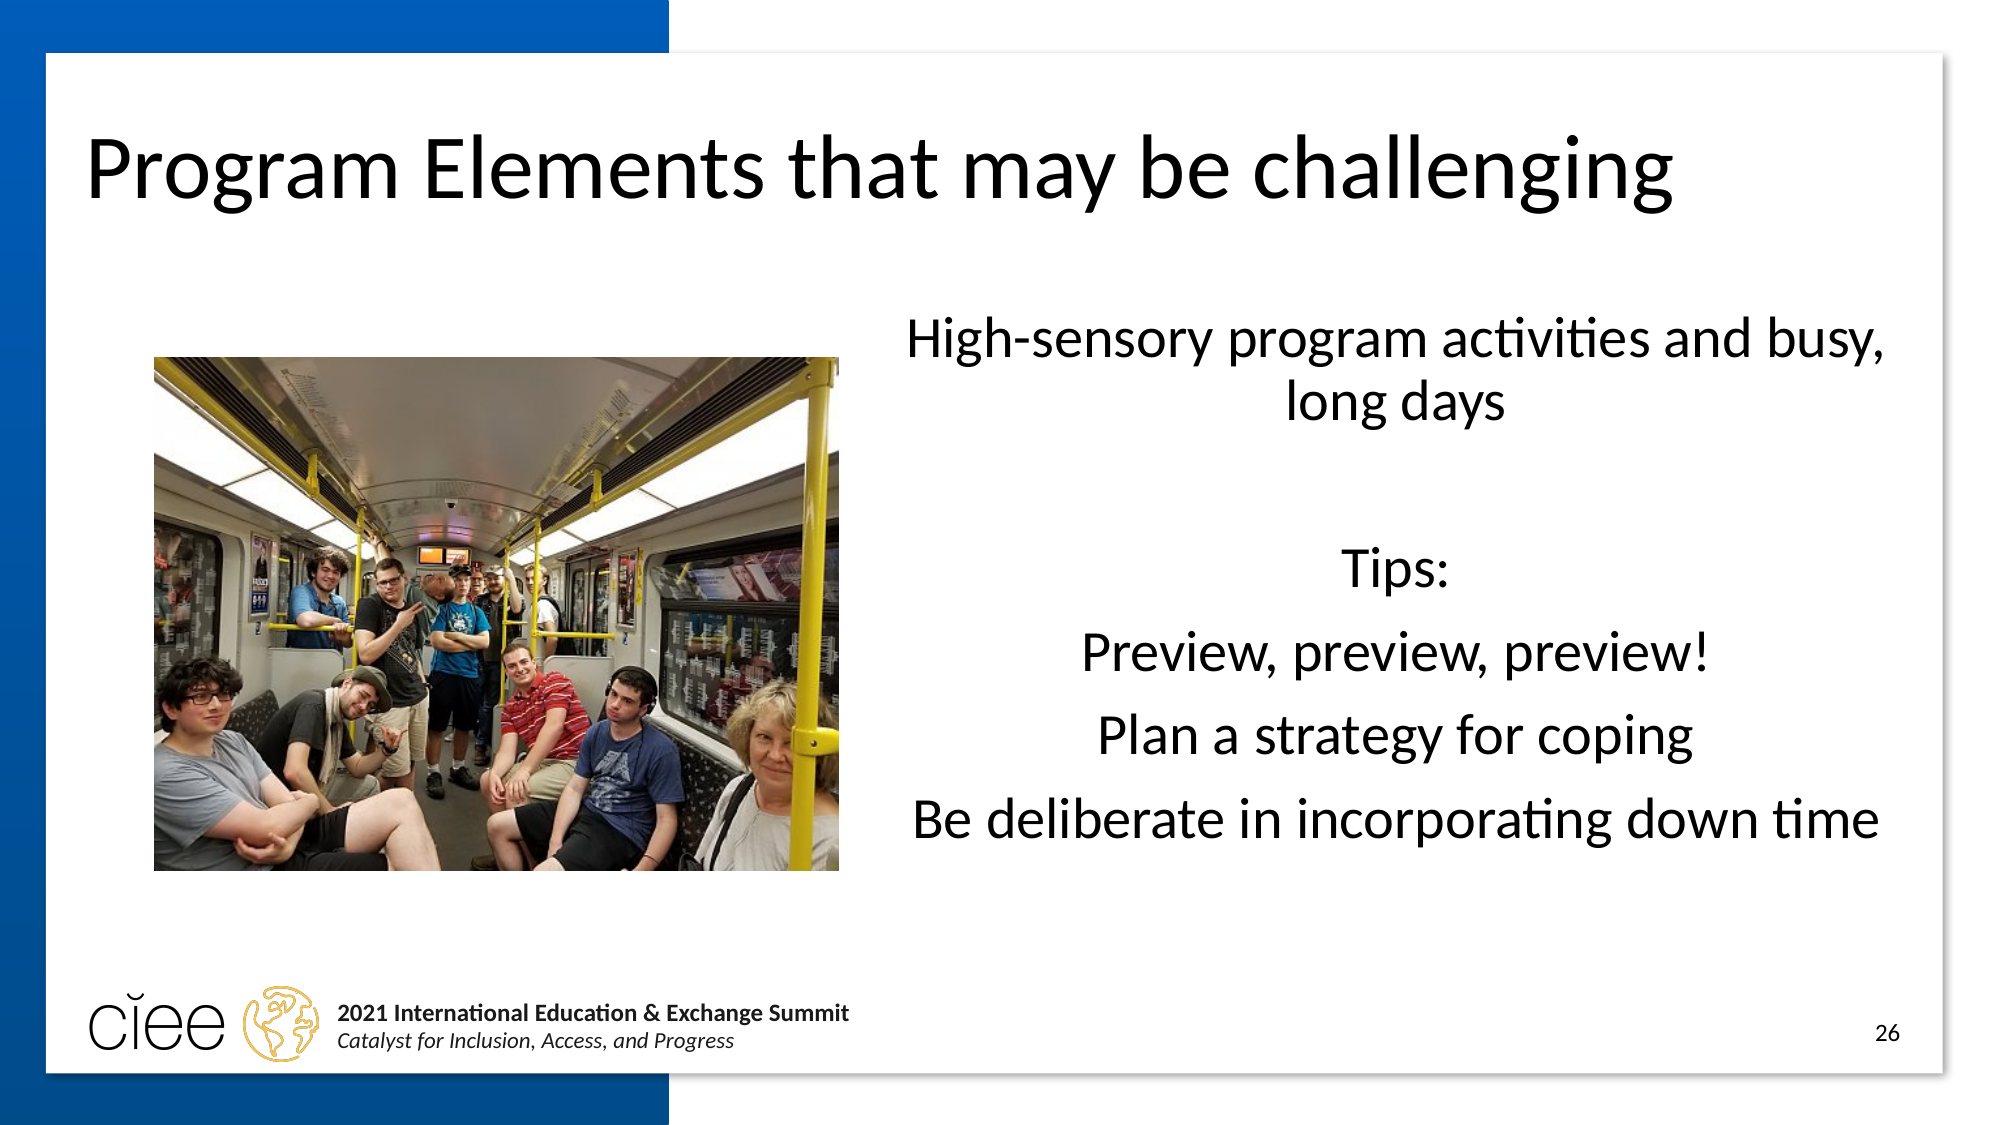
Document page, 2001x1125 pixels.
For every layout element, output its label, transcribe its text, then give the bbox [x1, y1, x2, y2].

title Program Elements that may be challenging [70, 59, 1916, 278]
list High-sensory program activities and busy, long days Tips: Preview, preview, preview! Plan a strategy for coping Be deliberate in incorporating down time [877, 299, 1916, 977]
picture [86, 991, 225, 1052]
picture [154, 357, 839, 872]
picture [243, 986, 319, 1062]
